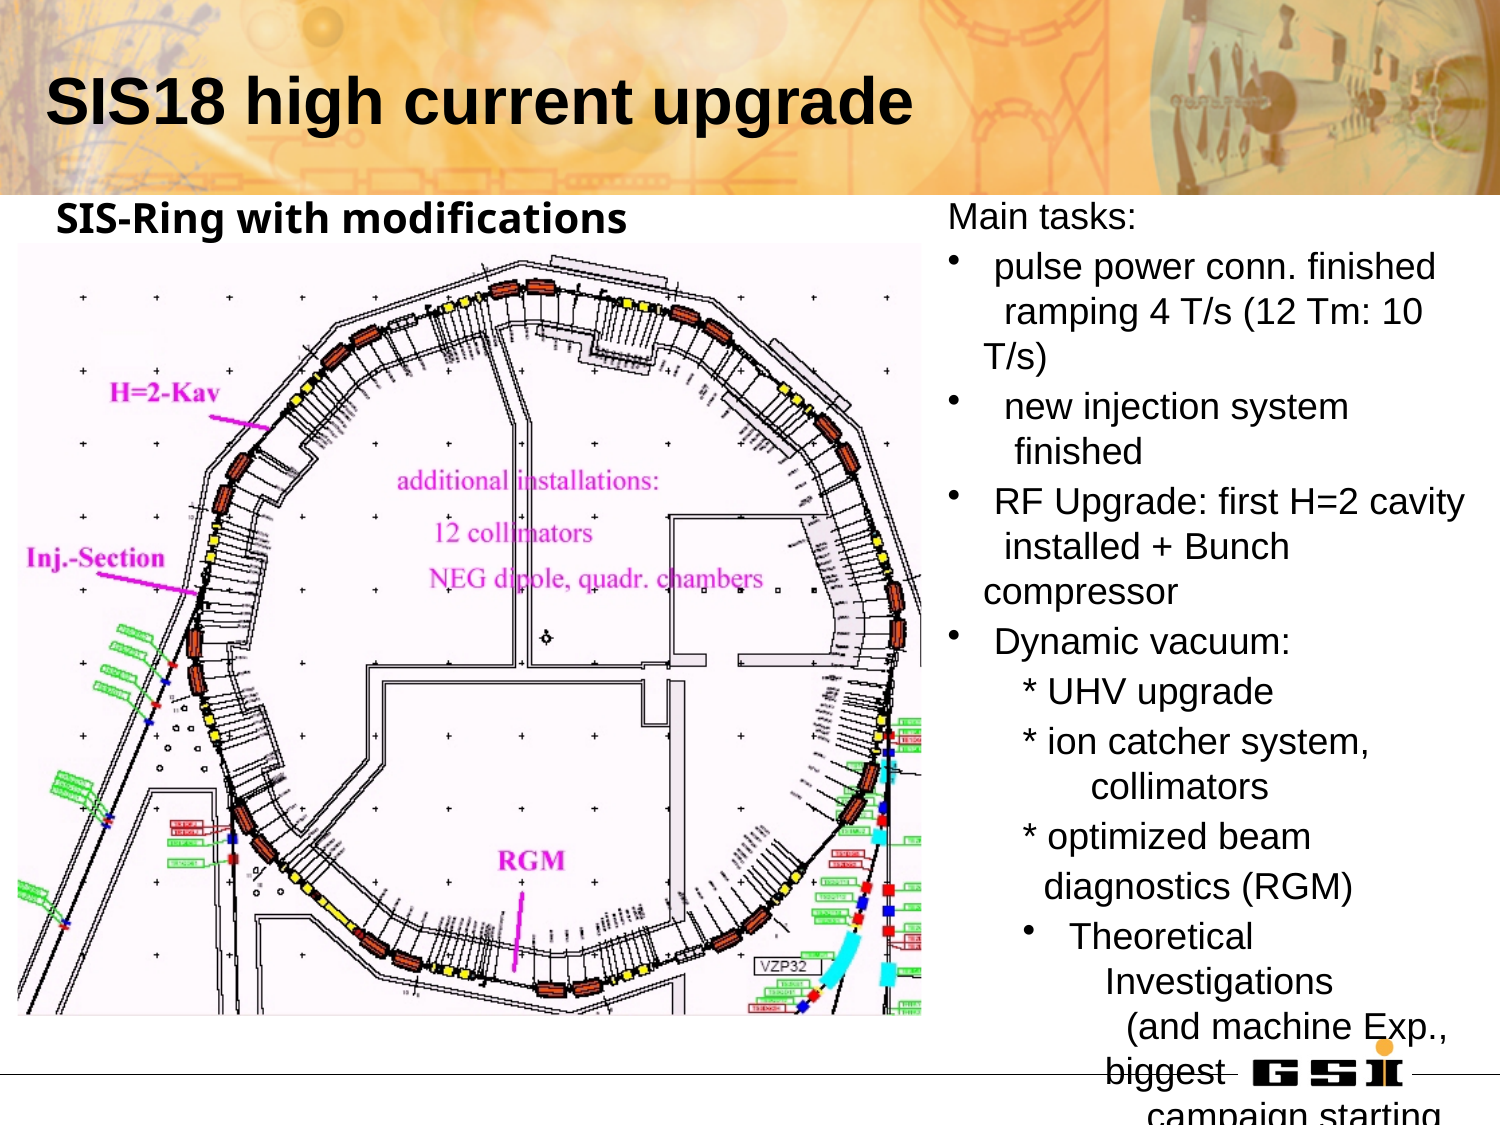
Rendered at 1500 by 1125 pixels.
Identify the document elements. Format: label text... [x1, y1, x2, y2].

text_box SIS-Ring with modifications [41, 192, 668, 241]
picture [17, 243, 922, 1016]
text_box Main tasks: pulse power conn. finished ramping 4 T/s (12 Tm: 10 T/s) new injection system finished RF Upgrade: first H=2 cavity installed + Bunch compressor Dynamic vacuum: * UHV upgrade * ion catcher system, collimators * optimized beam diagnostics (RGM) Theoretical Investigations (and machine Exp., biggest campaign starting now) Better orbit correction [933, 184, 1500, 1125]
title SIS18 high current upgrade [29, 3, 1472, 192]
picture [0, 0, 1500, 195]
